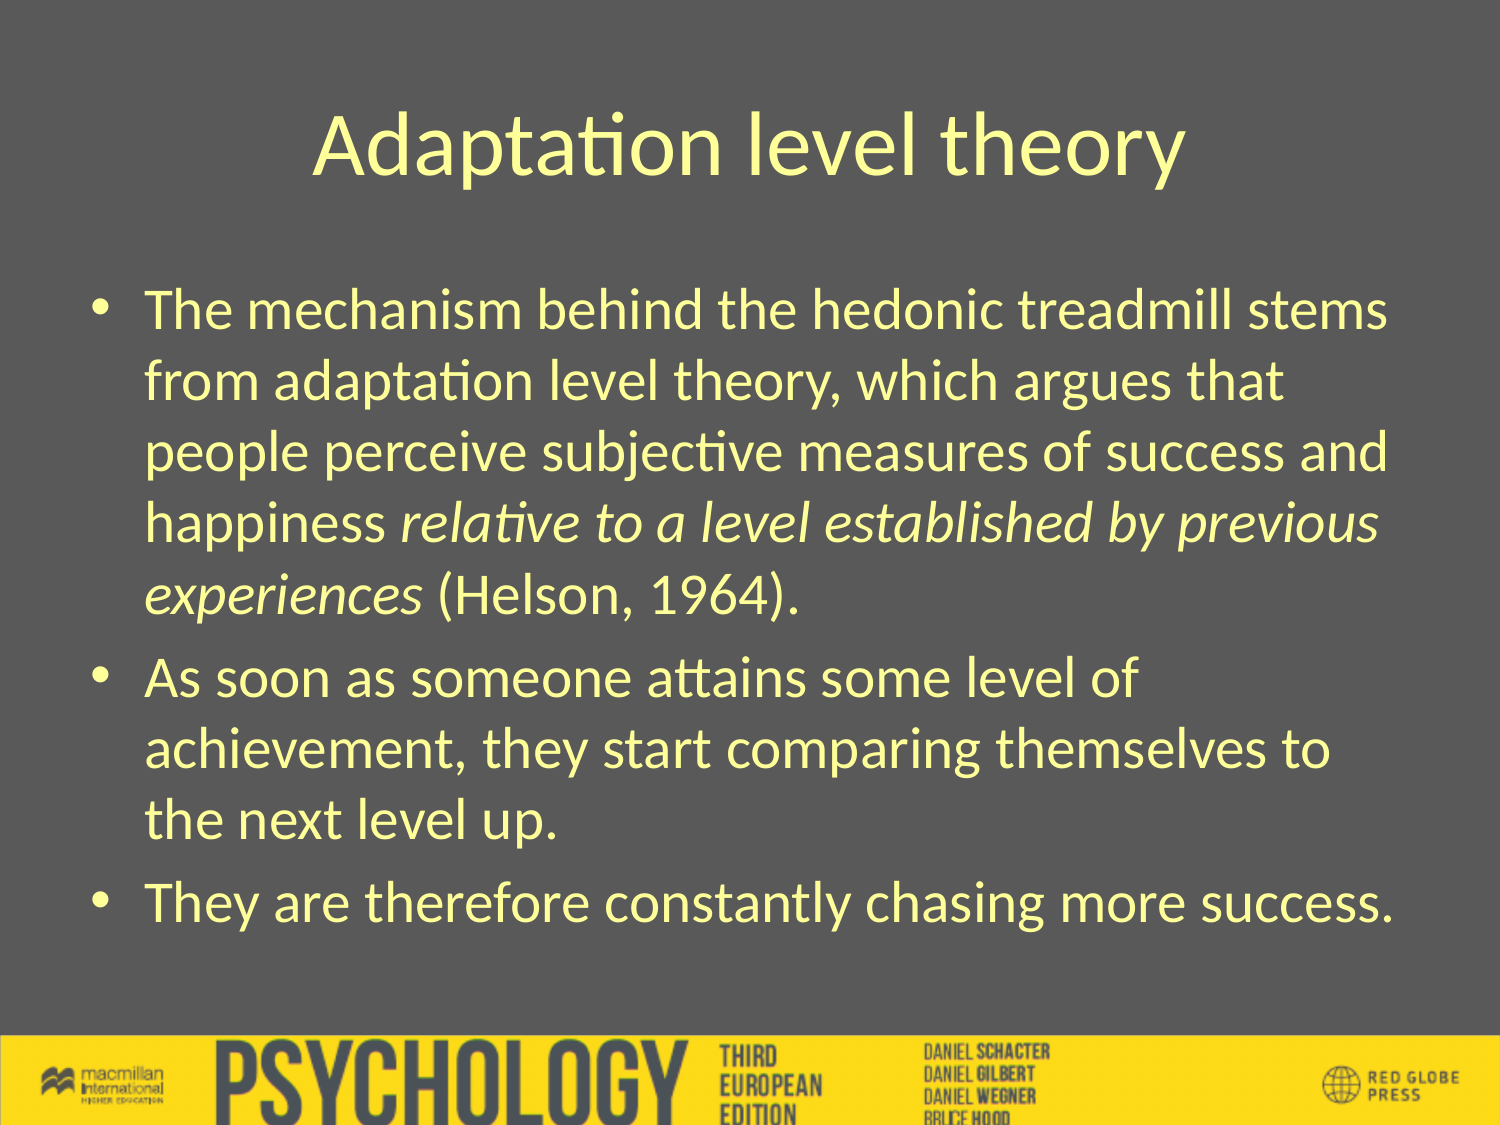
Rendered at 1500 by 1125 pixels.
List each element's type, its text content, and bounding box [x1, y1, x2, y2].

list The mechanism behind the hedonic treadmill stems from adaptation level theory, which argues that people perceive subjective measures of success and happiness relative to a level established by previous experiences (Helson, 1964). As soon as someone attains some level of achievement, they start comparing themselves to the next level up. They are therefore constantly chasing more success. [75, 262, 1425, 1005]
title Adaptation level theory [75, 45, 1425, 233]
picture [2, 1036, 1499, 1125]
